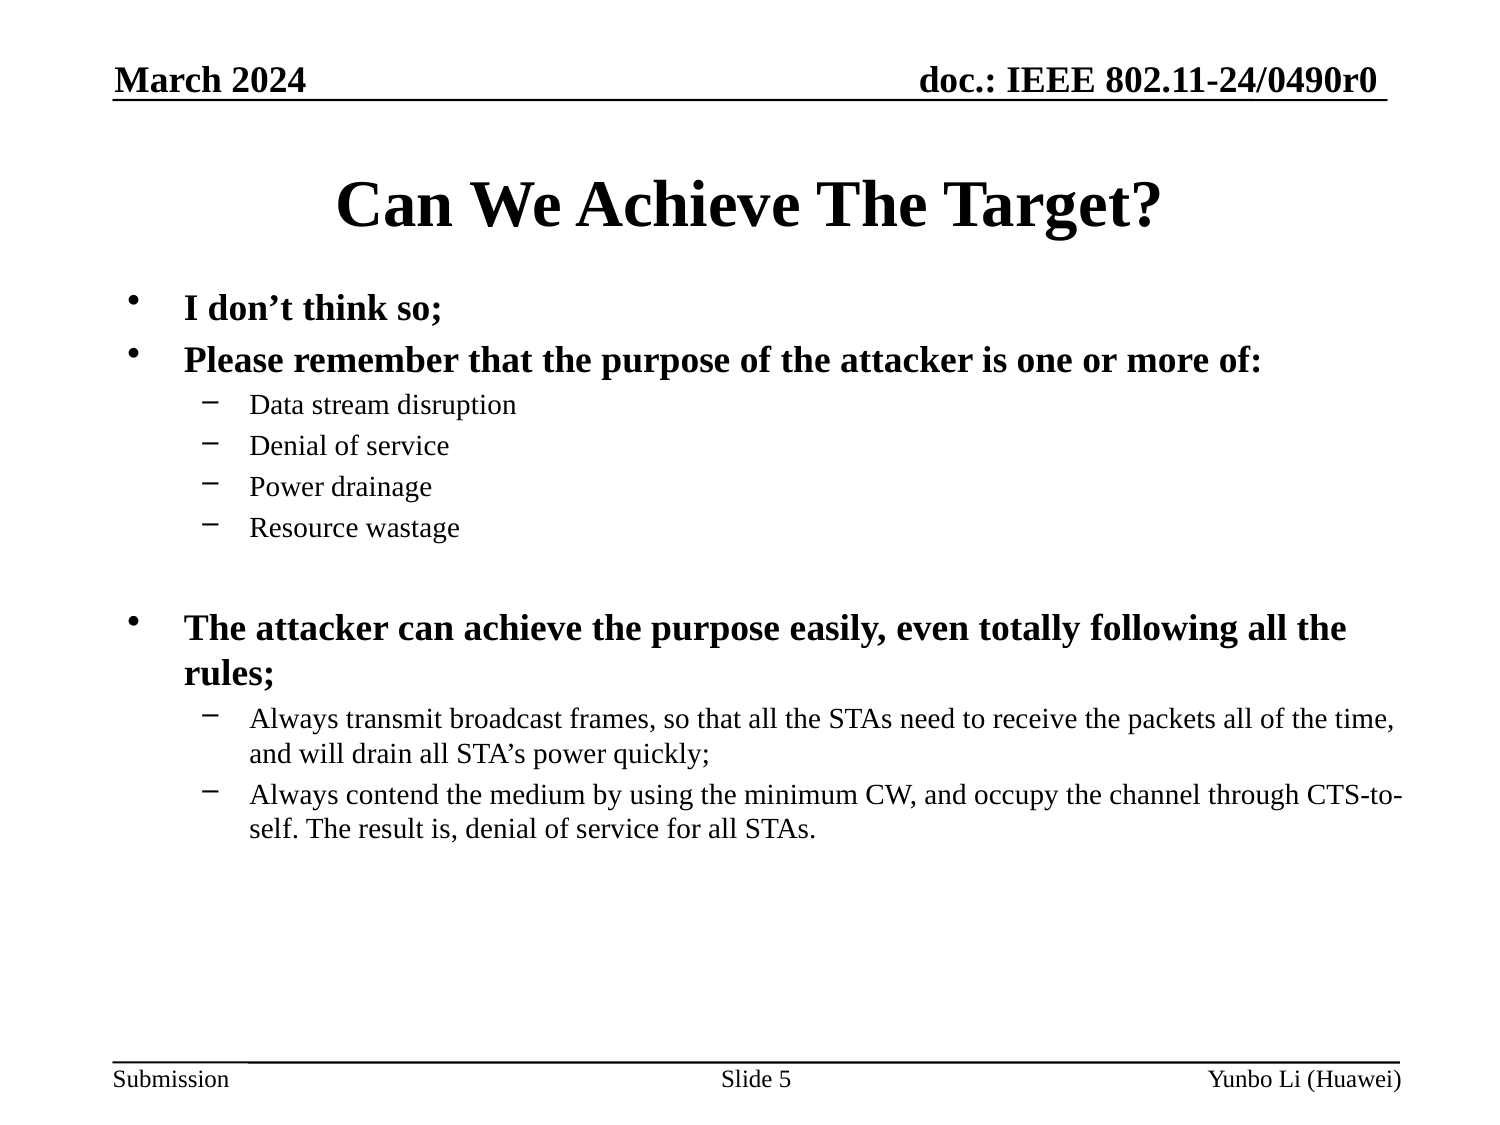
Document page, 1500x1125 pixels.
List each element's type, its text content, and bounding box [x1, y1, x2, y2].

footer Yunbo Li (Huawei) [1204, 1061, 1402, 1093]
list I don’t think so; Please remember that the purpose of the attacker is one or more of: Data stream disruption Denial of service Power drainage Resource wastage The attacker can achieve the purpose easily, even totally following all the rules; Always transmit broadcast frames, so that all the STAs need to receive the packets all of the time, and will drain all STA’s power quickly; Always contend the medium by using the minimum CW, and occupy the channel through CTS-to-self. The result is, denial of service for all STAs. [112, 275, 1438, 950]
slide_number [114, 54, 309, 101]
slide_number Slide 5 [712, 1061, 800, 1093]
title Can We Achieve The Target? [112, 112, 1388, 275]
